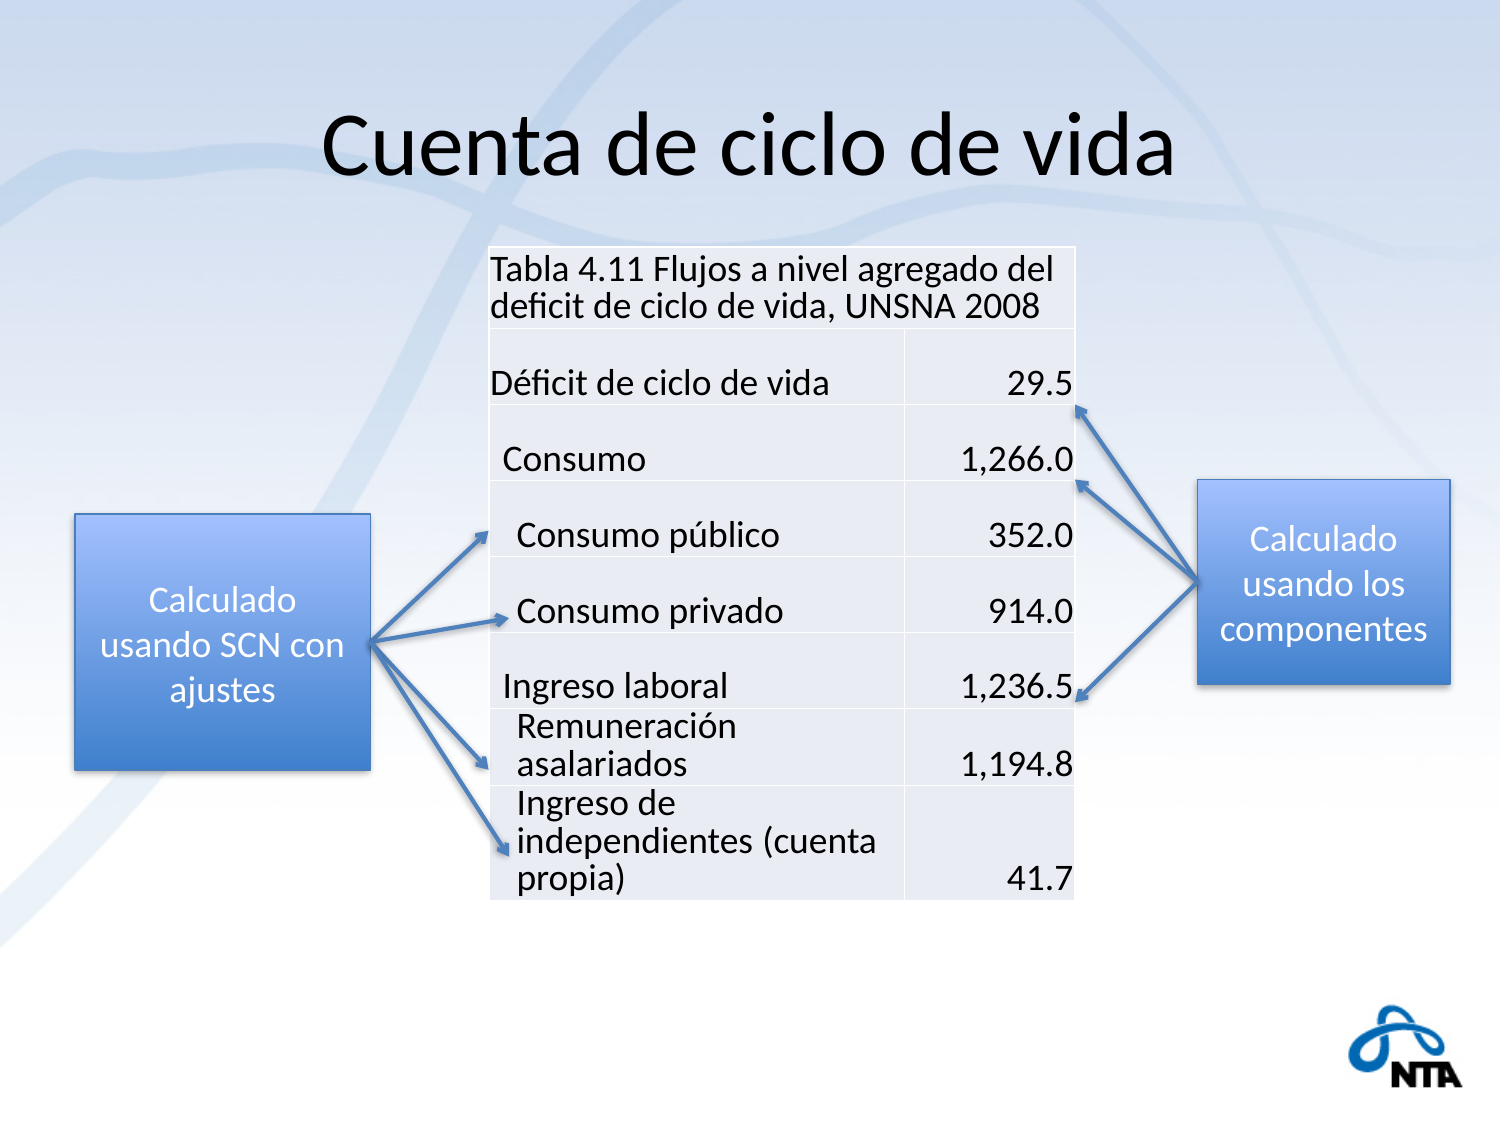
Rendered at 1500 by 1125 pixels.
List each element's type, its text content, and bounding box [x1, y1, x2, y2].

table_cell Consumo [490, 405, 904, 480]
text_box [1074, 479, 1198, 581]
table_cell 1,236.5 [905, 633, 1070, 708]
picture [0, 0, 1500, 1125]
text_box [370, 617, 510, 641]
table_cell Consumo privado [493, 557, 904, 632]
table_cell Remuneración asalariados [514, 709, 904, 785]
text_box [370, 641, 510, 858]
text_box Calculado usando SCN con ajustes [74, 513, 371, 771]
table_cell 29.5 [905, 329, 1074, 404]
text_box Calculado usando los componentes [1202, 479, 1451, 685]
title Cuenta de ciclo de vida [74, 44, 1426, 233]
table_cell Ingreso laboral [514, 633, 904, 708]
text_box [1074, 404, 1198, 479]
table_cell Consumo público [490, 481, 904, 556]
table_cell 1,194.8 [905, 709, 1074, 785]
table_cell Déficit de ciclo de vida [490, 329, 904, 404]
table_cell Ingreso de independientes (cuenta propia) [490, 786, 904, 900]
table_cell 352.0 [905, 481, 1068, 556]
table_header Tabla 4.11 Flujos a nivel agregado del deficit de ciclo de vida, UNSNA 2008 [490, 248, 1074, 328]
table_cell 1,266.0 [905, 405, 1070, 480]
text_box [1074, 581, 1198, 703]
table_cell 914.0 [905, 557, 1069, 632]
table_cell 41.7 [905, 786, 1074, 900]
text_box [370, 530, 489, 617]
